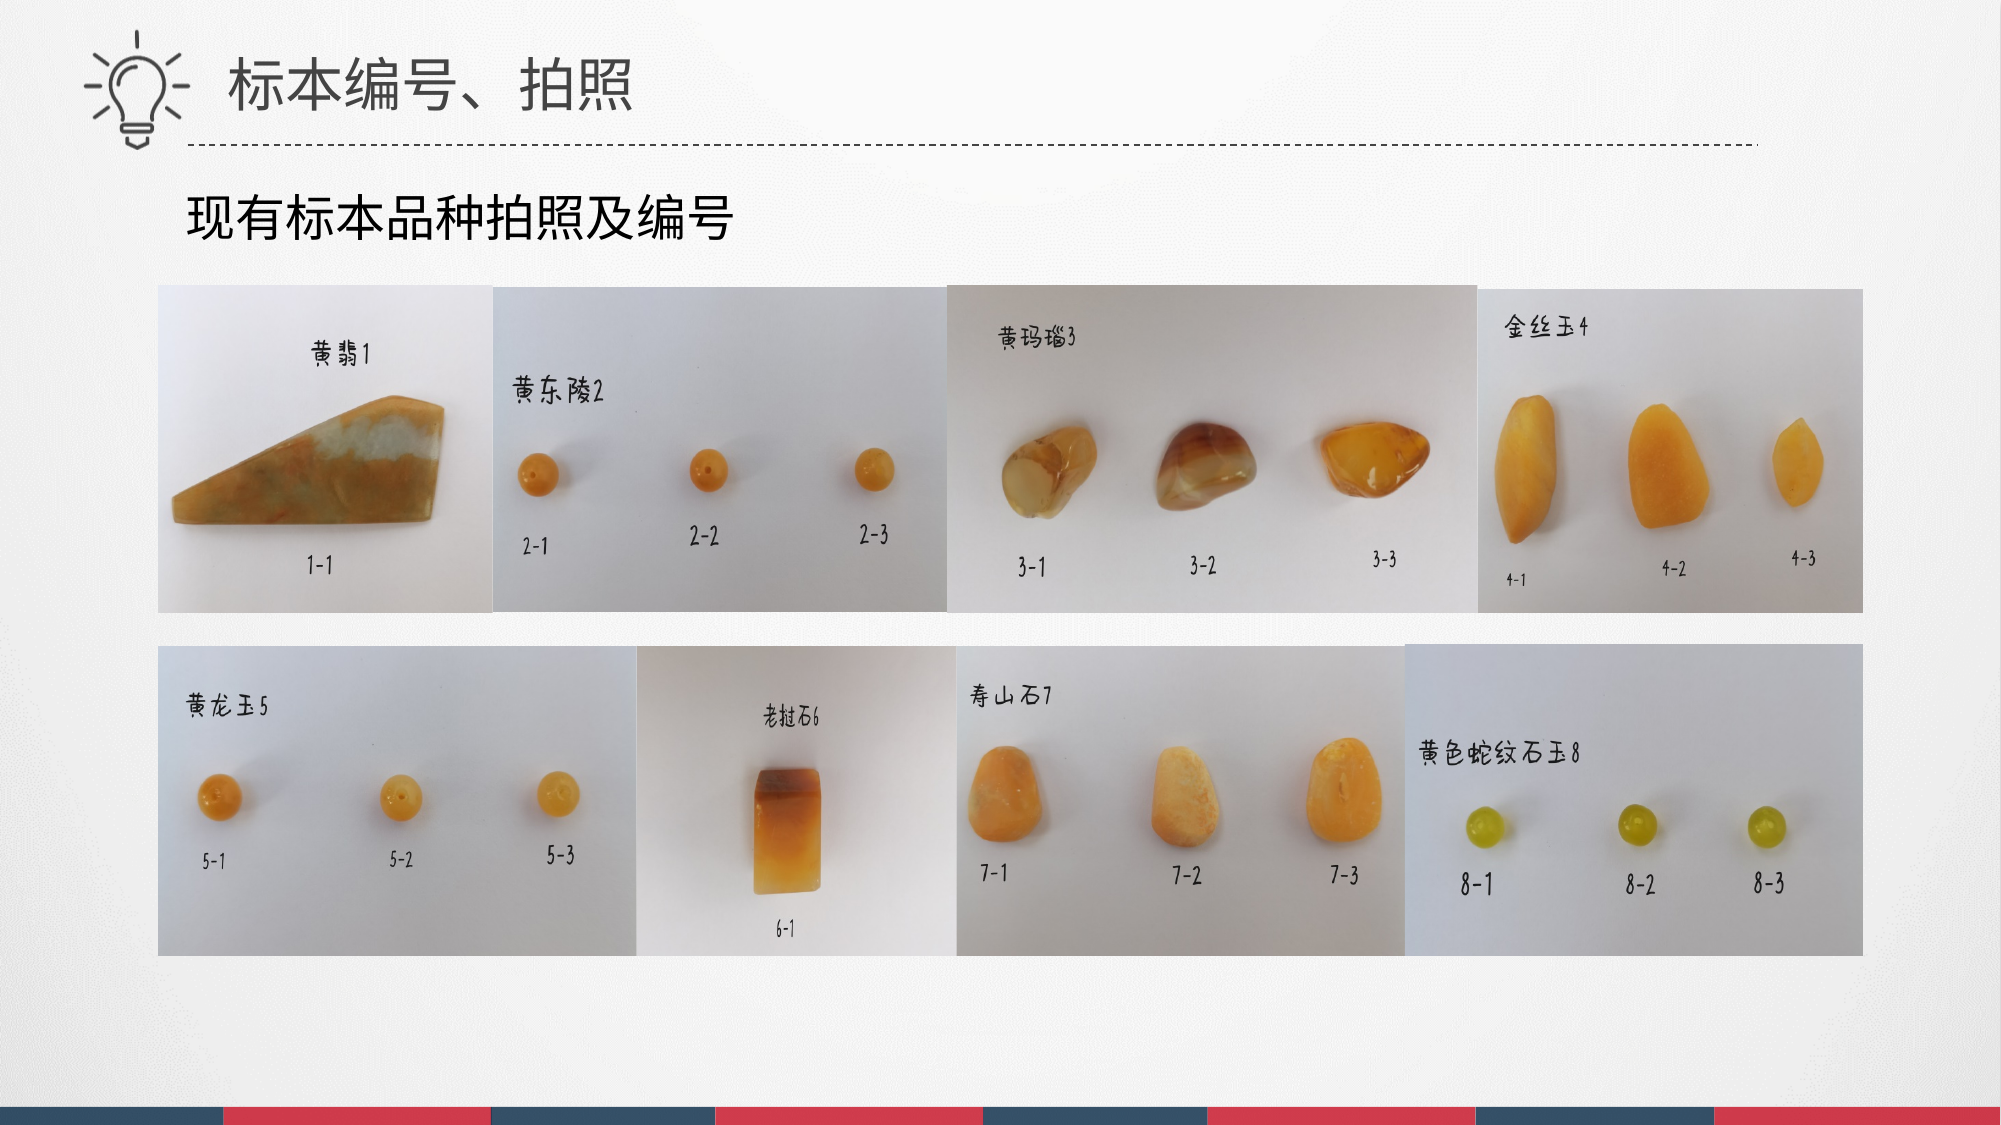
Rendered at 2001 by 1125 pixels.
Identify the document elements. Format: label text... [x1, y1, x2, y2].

picture [0, 0, 2000, 1106]
text_box 现有标本品种拍照及编号 [171, 179, 1134, 255]
text_box 标本编号、拍照 [212, 40, 650, 126]
